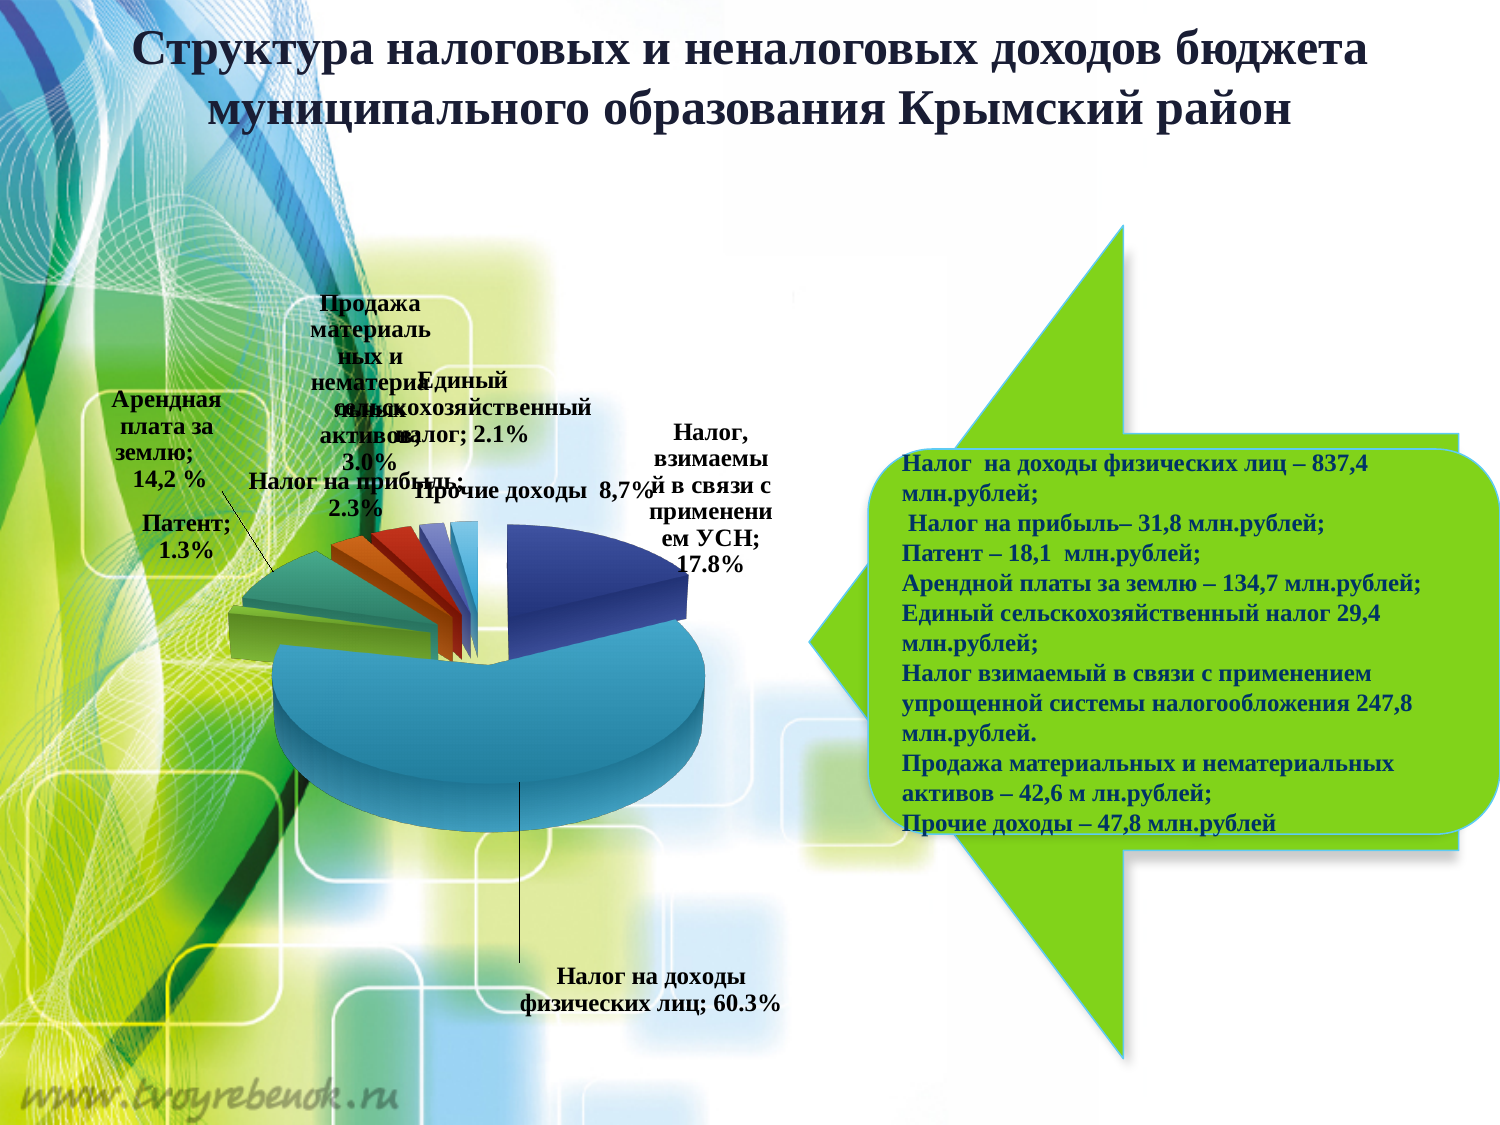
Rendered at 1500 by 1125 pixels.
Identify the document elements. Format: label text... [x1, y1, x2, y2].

text_box Налог на доходы физических лиц – 837,4 млн.рублей; Налог на прибыль– 31,8 млн.рублей; Патент – 18,1 млн.рублей; Арендной платы за землю – 134,7 млн.рублей; Единый сельскохозяйственный налог 29,4 млн.рублей; Налог взимаемый в связи с применением упрощенной системы налогообложения 247,8 млн.рублей. Продажа материальных и нематериальных активов – 42,6 м лн.рублей; Прочие доходы – 47,8 млн.рублей [900, 448, 1500, 835]
picture [0, 0, 1500, 1125]
chart [40, 233, 894, 1050]
text_box [954, 224, 1460, 452]
title Структура налоговых и неналоговых доходов бюджета муниципального образования Крымский район [75, 7, 1425, 195]
text_box [958, 831, 1460, 1060]
